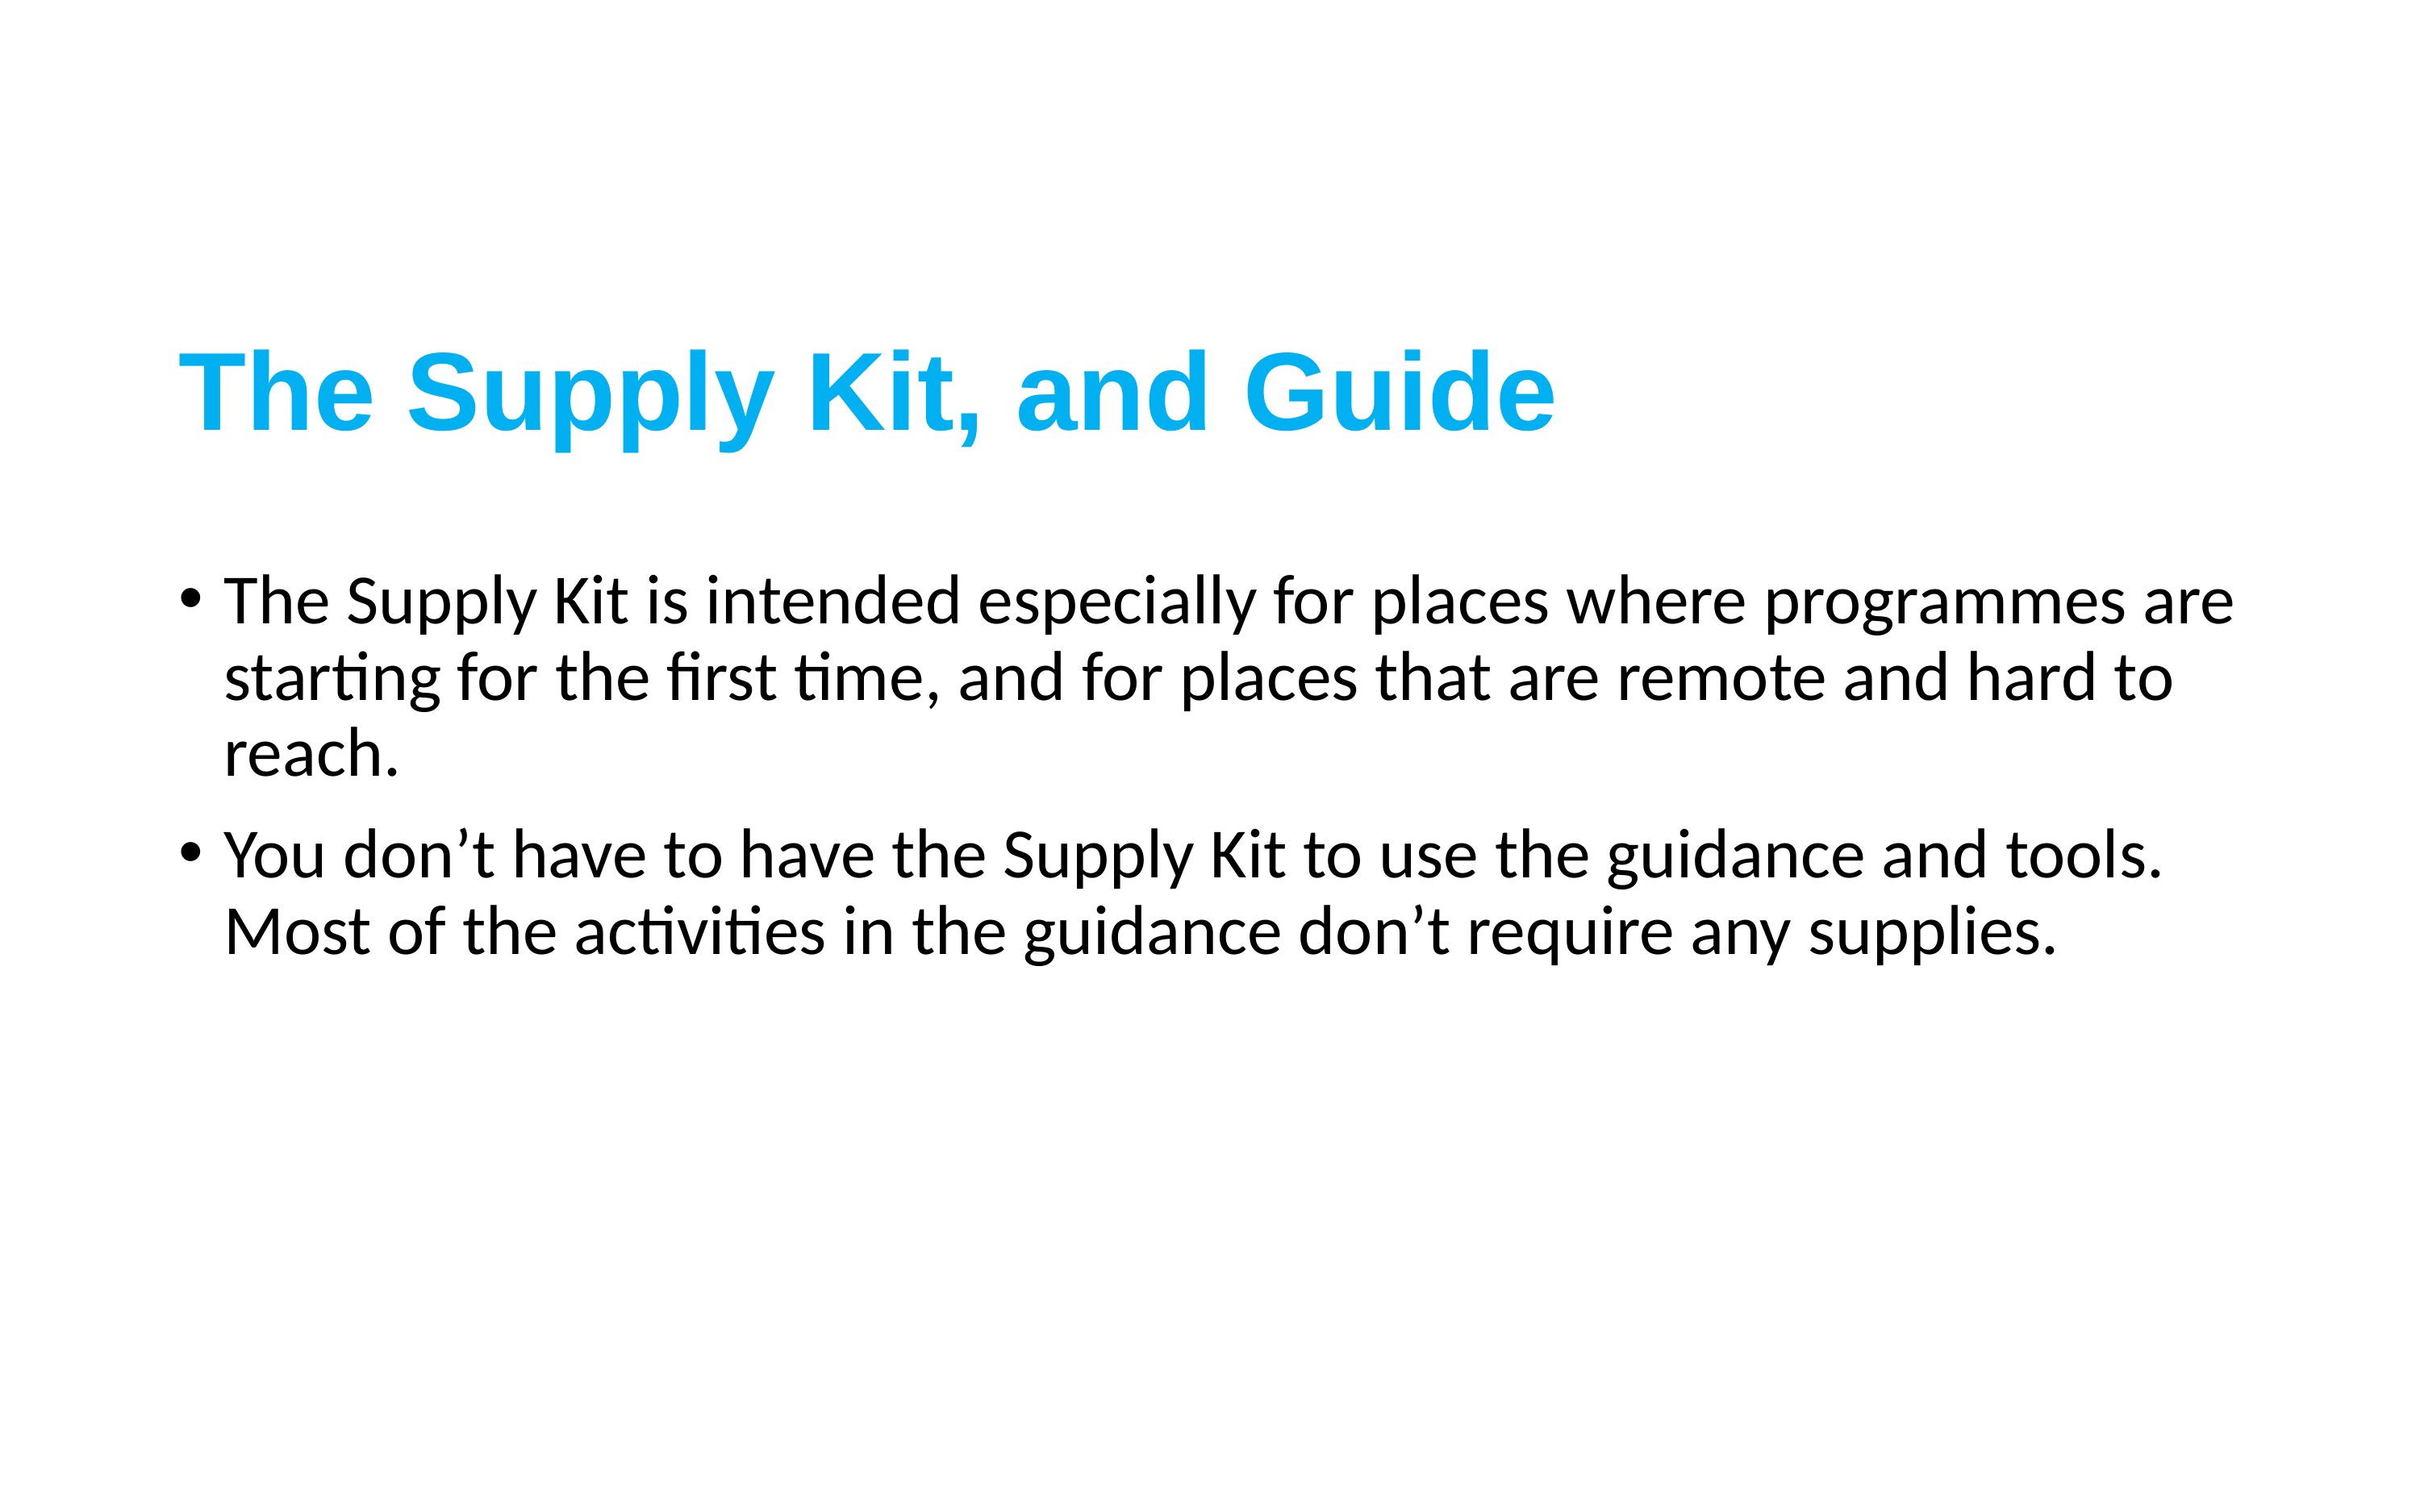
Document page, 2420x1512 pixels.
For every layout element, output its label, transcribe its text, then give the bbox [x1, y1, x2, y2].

list The Supply Kit is intended especially for places where programmes are starting for the first time, and for places that are remote and hard to reach. You don’t have to have the Supply Kit to use the guidance and tools. Most of the activities in the guidance don’t require any supplies. [166, 556, 2254, 1022]
title The Supply Kit, and Guide [166, 248, 2254, 541]
